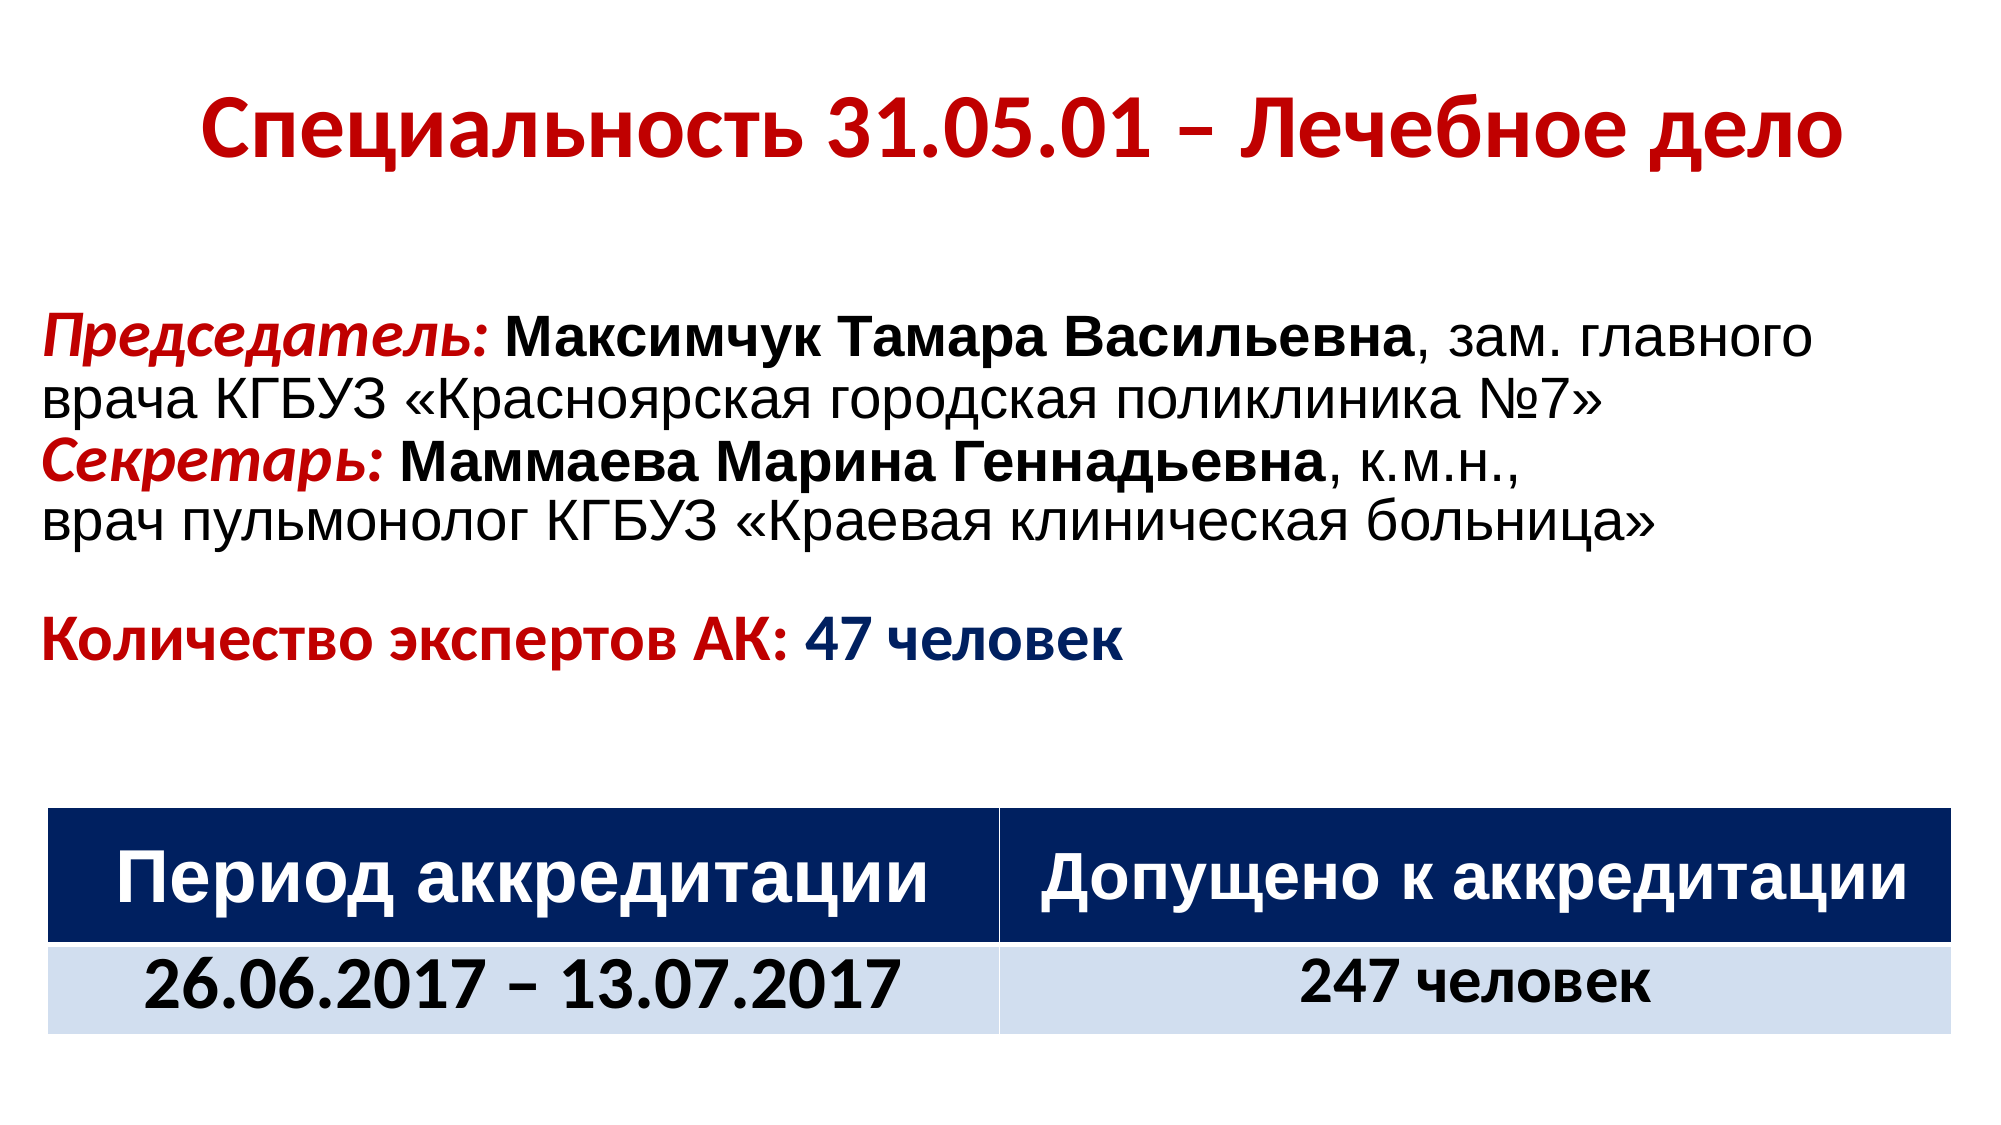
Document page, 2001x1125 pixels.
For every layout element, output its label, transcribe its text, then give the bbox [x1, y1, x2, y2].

table_header Период аккредитации [48, 808, 999, 942]
text_box Председатель: Максимчук Тамара Васильевна, зам. главного врача КГБУЗ «Красноярская городская поликлиника №7» Секретарь: Маммаева Марина Геннадьевна, к.м.н., врач пульмонолог КГБУЗ «Краевая клиническая больница» Количество экспертов АК: 47 человек [26, 219, 1975, 760]
table_cell 26.06.2017 – 13.07.2017 [48, 947, 999, 1034]
title Специальность 31.05.01 – Лечебное дело [85, 45, 1964, 211]
table_header Допущено к аккредитации [1000, 808, 1951, 942]
table_cell 247 человек [1000, 947, 1951, 1034]
